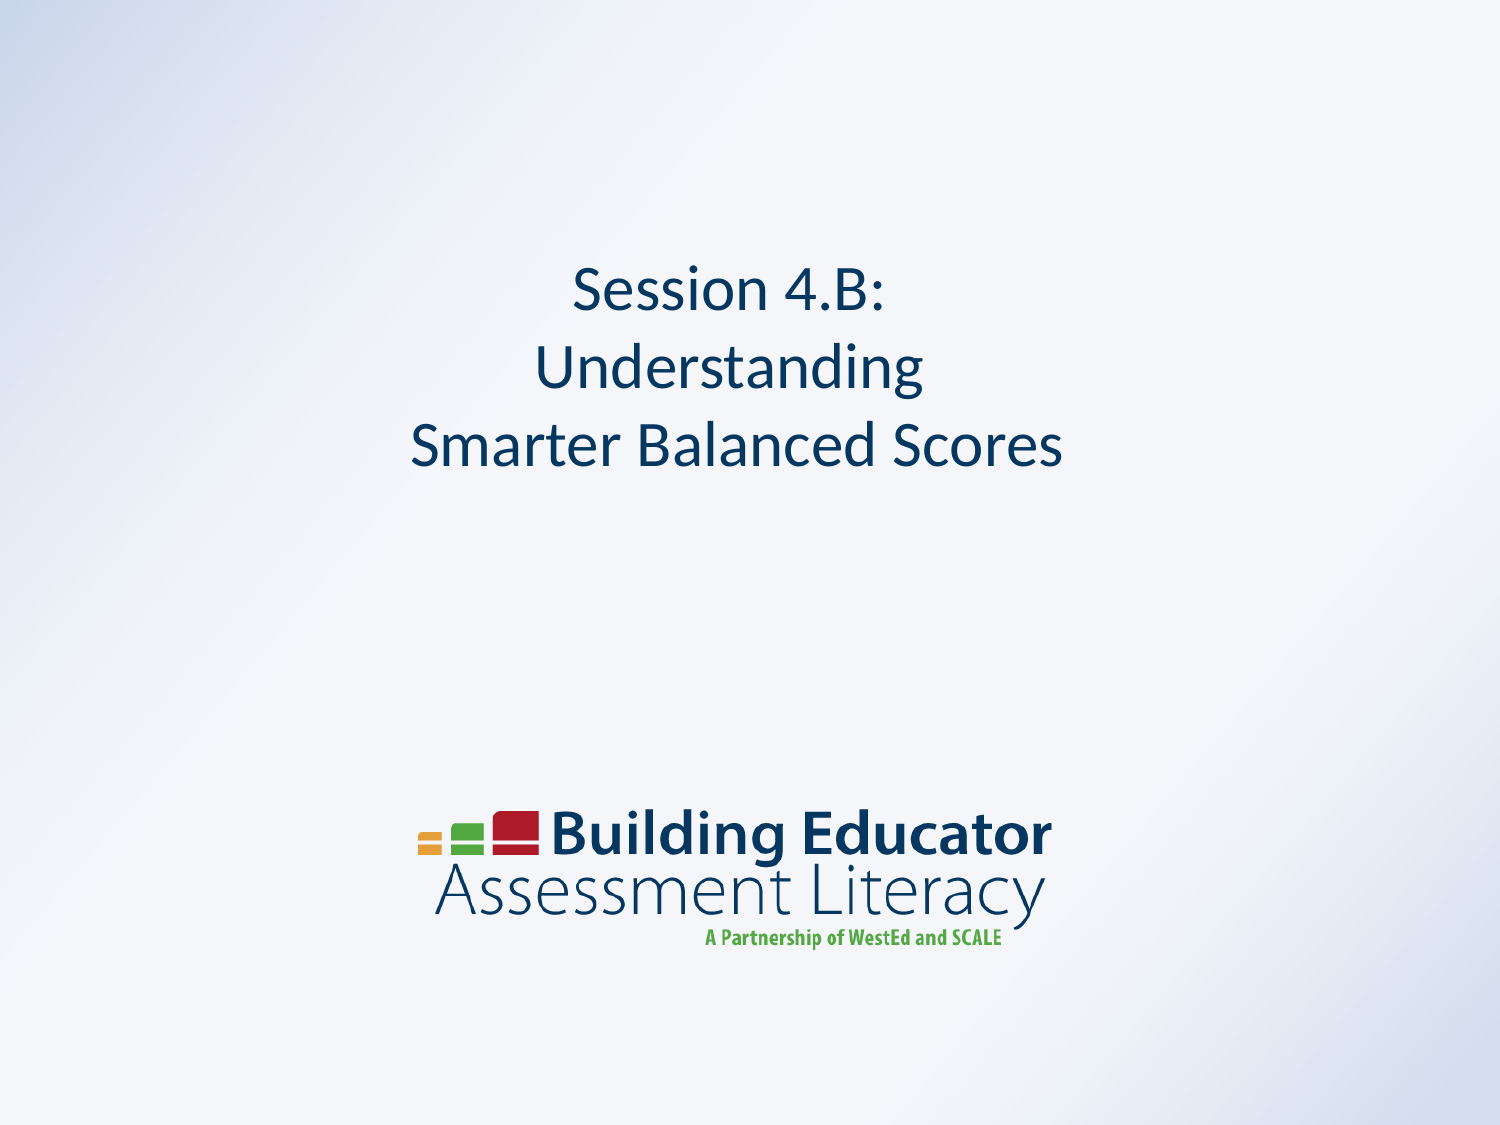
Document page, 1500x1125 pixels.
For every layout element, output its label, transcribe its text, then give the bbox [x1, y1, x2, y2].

picture [0, 0, 1500, 1125]
title Session 4.B: Understanding Smarter Balanced Scores [99, 237, 1375, 488]
